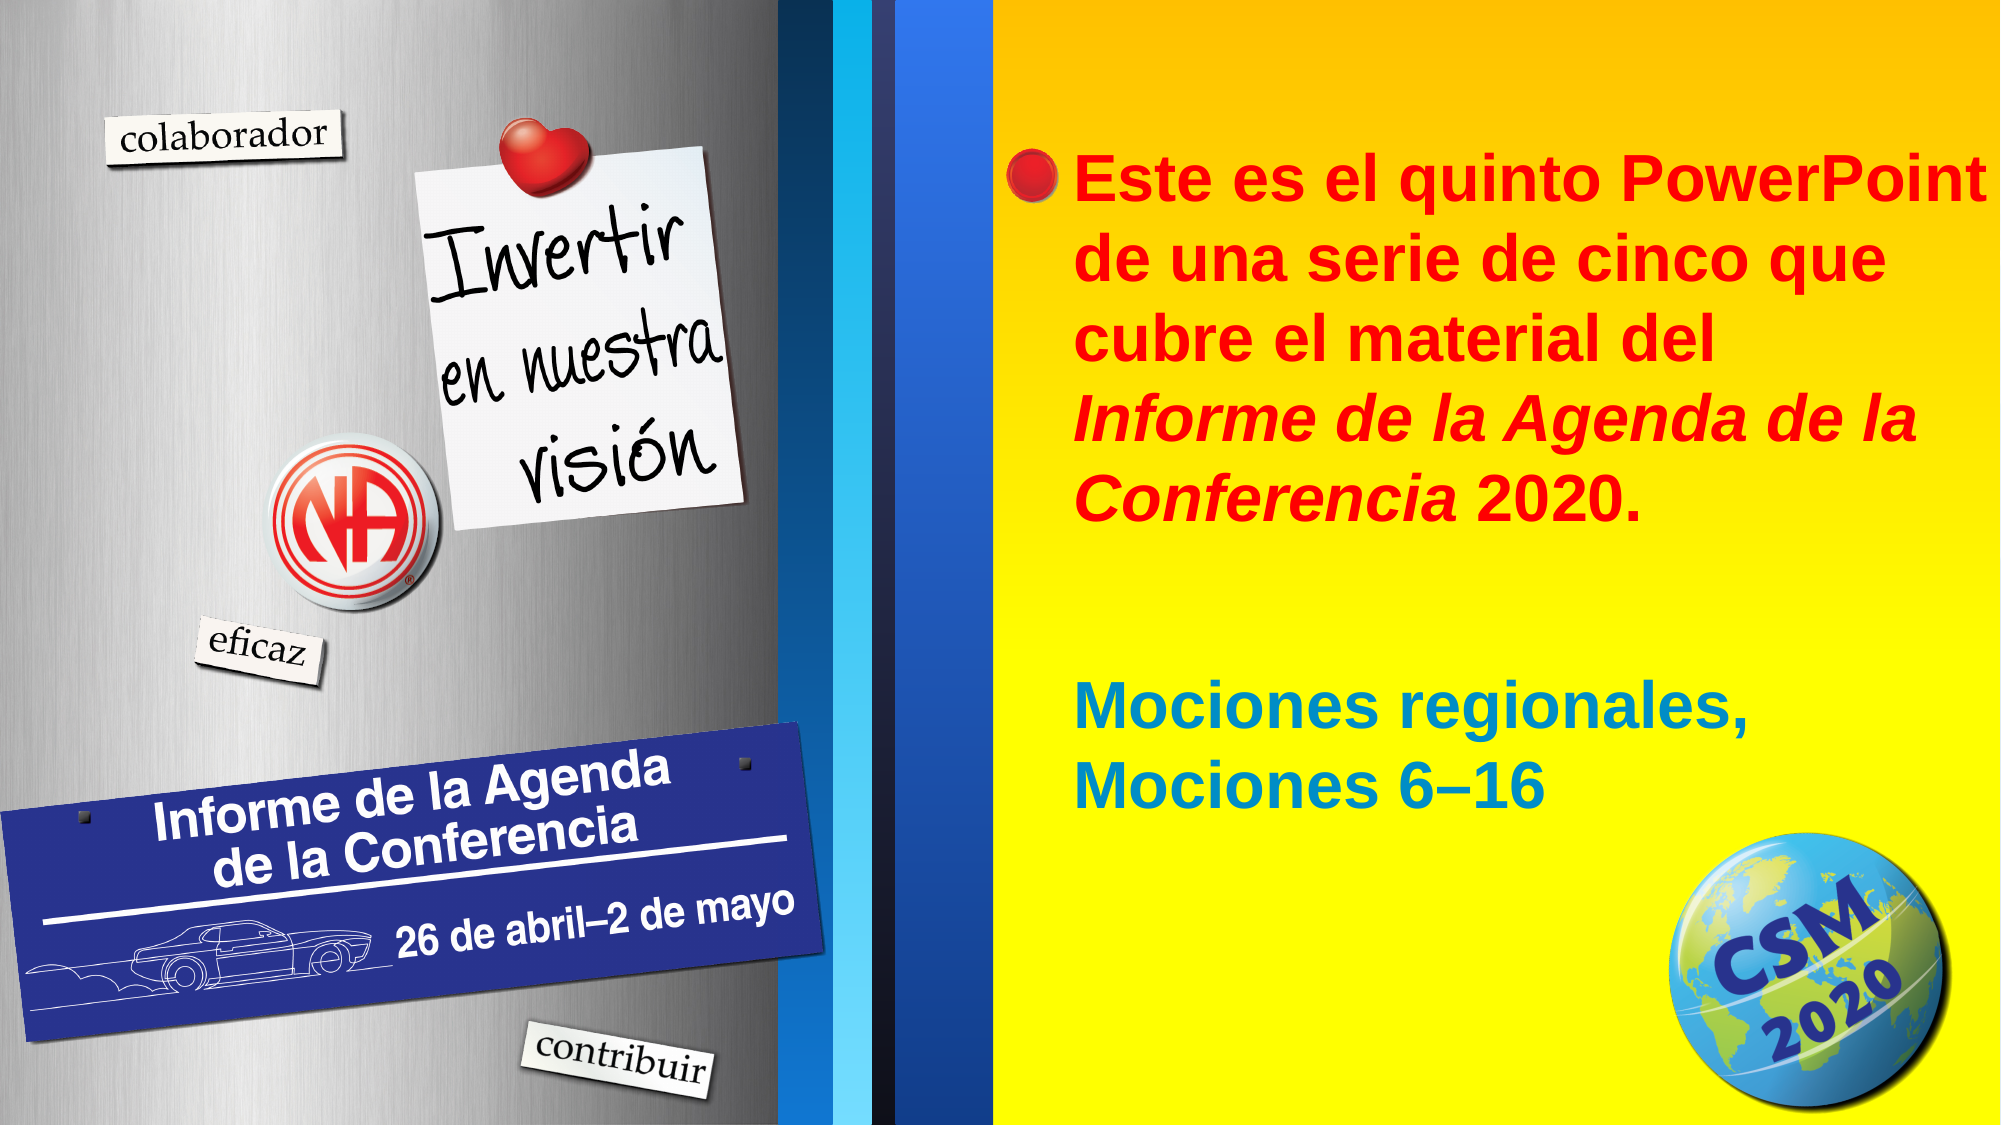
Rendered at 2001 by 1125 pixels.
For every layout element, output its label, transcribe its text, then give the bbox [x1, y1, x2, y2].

picture [0, 0, 828, 1125]
picture [1006, 148, 1059, 204]
text_box Mociones regionales, Mociones 6–16 [1058, 654, 1811, 892]
text_box Este es el quinto PowerPoint de una serie de cinco que cubre el material del Informe de la Agenda de la Conferencia 2020. [1058, 127, 2000, 623]
picture [1642, 812, 1973, 1125]
